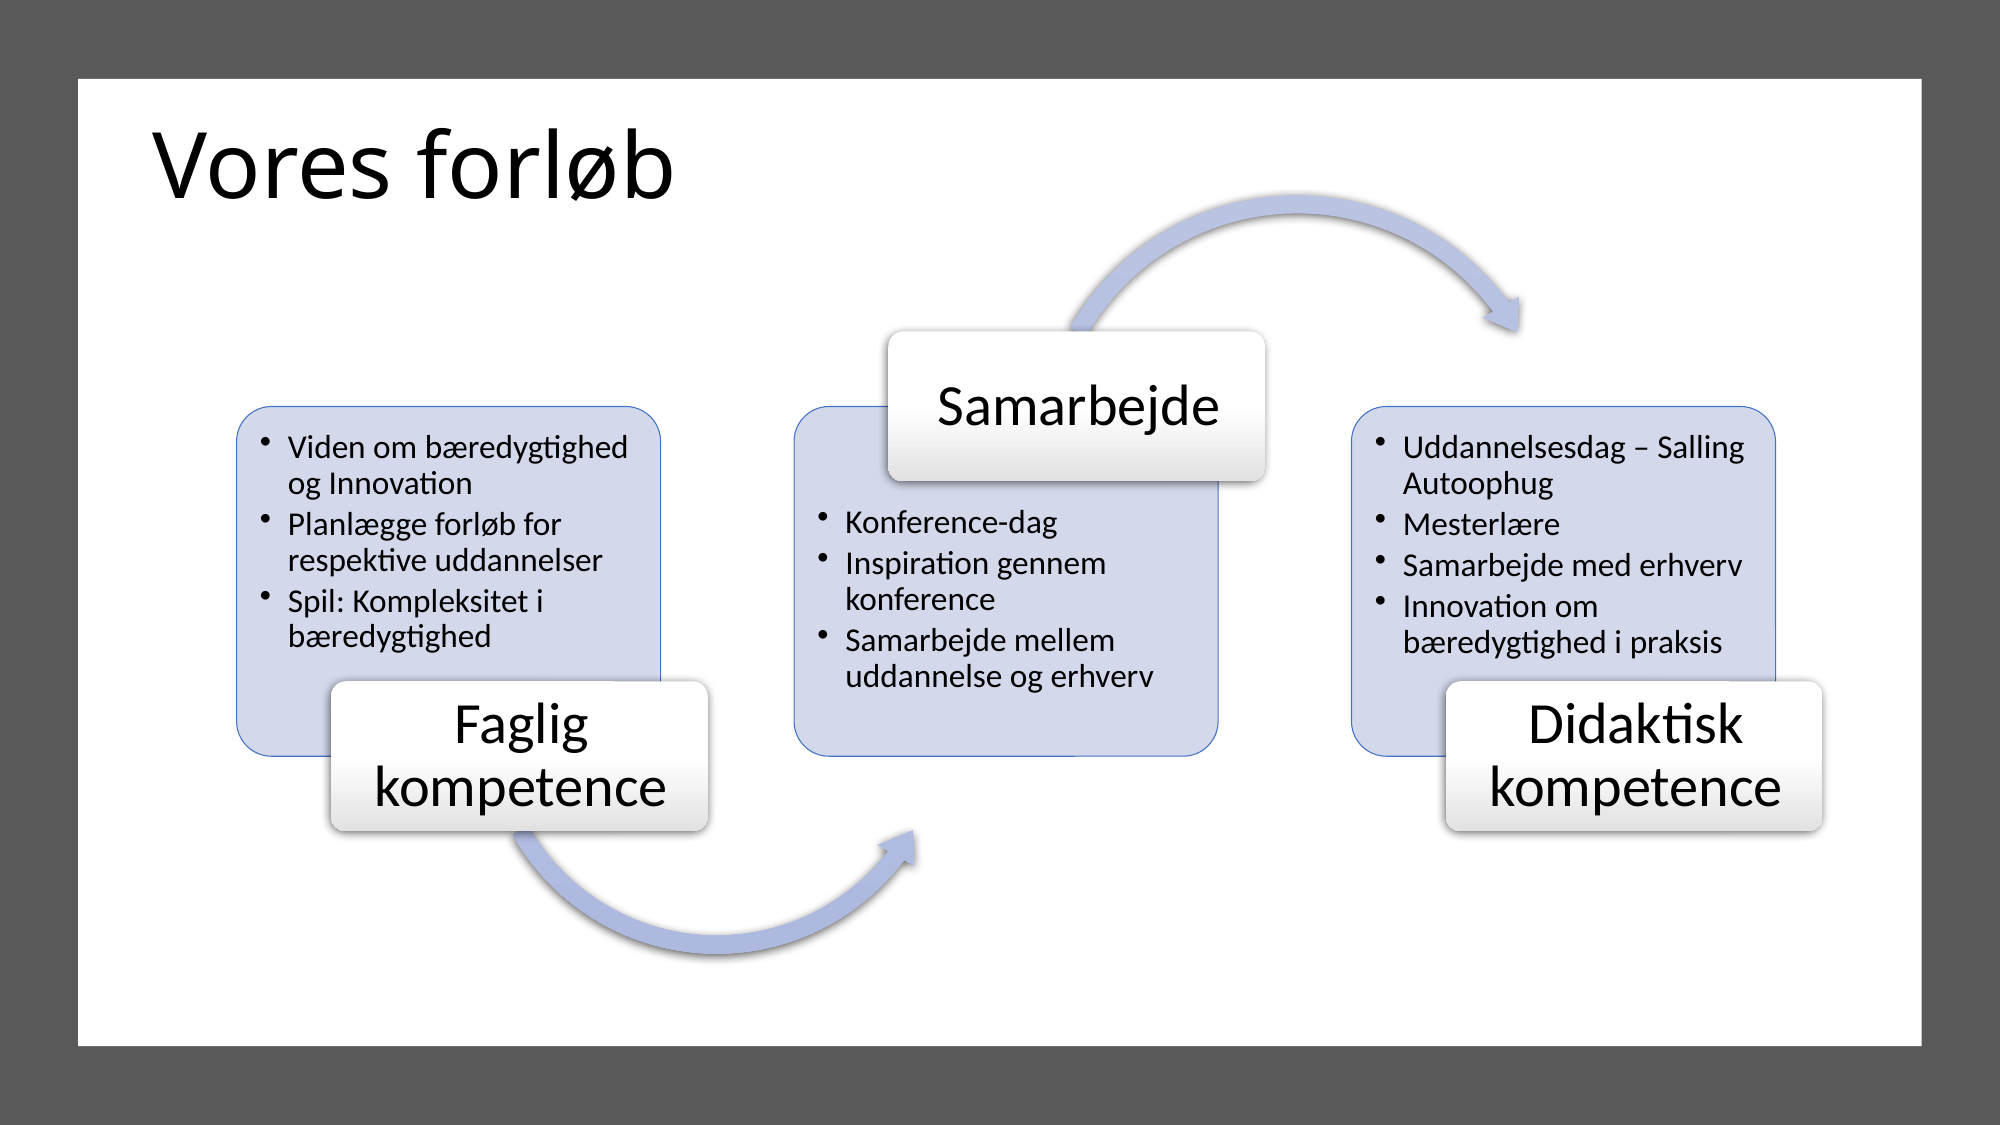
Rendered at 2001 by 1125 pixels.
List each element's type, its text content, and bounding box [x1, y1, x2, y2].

text_box [77, 78, 1923, 1047]
text_box [0, 0, 2000, 1125]
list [167, 224, 1893, 939]
title Vores forløb [137, 59, 1863, 278]
